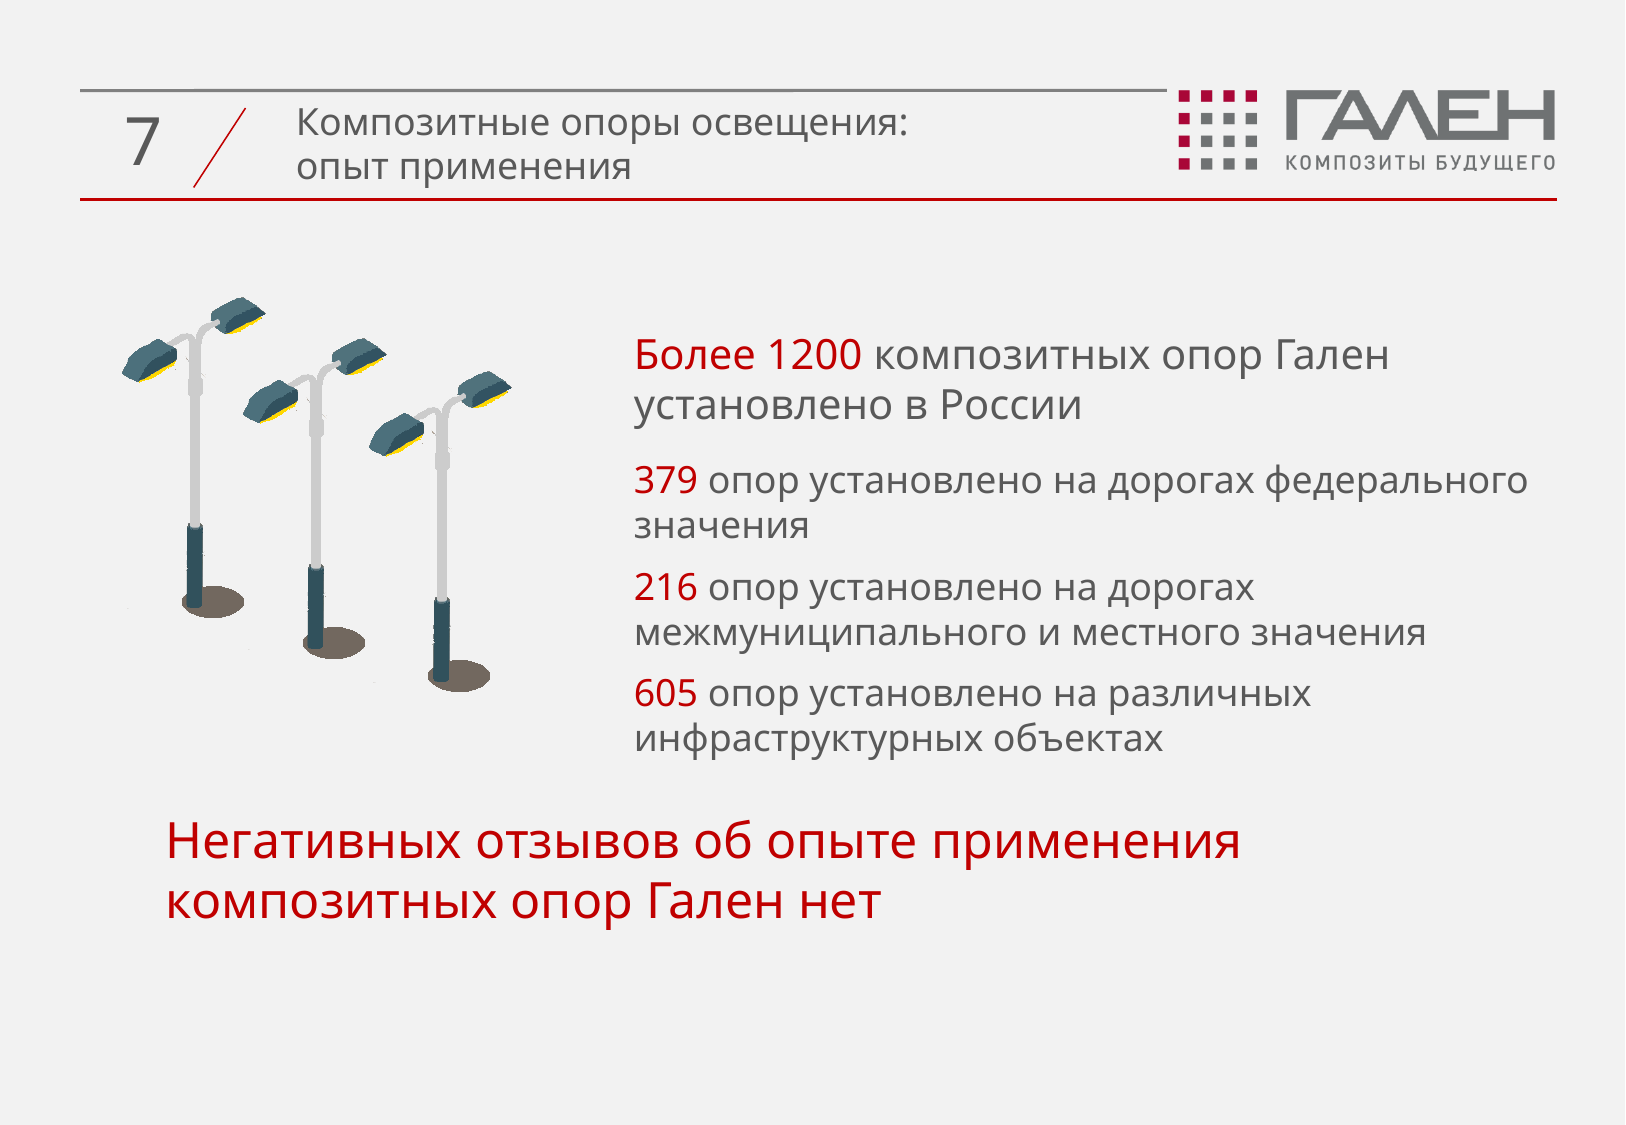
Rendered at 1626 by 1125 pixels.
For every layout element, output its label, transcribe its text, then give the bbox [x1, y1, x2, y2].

text_box Более 1200 композитных опор Гален установлено в России [618, 320, 1553, 435]
picture [44, 230, 575, 716]
list Композитные опоры освещения: опыт применения [280, 90, 1167, 197]
picture [1178, 90, 1557, 171]
text_box 379 опор установлено на дорогах федерального значения [618, 449, 1553, 554]
text_box 605 опор установлено на различных инфраструктурных объектах [618, 661, 1553, 767]
text_box Негативных отзывов об опыте применения композитных опор Гален нет [150, 801, 1466, 986]
text_box 216 опор установлено на дорогах межмуниципального и местного значения [618, 555, 1553, 660]
